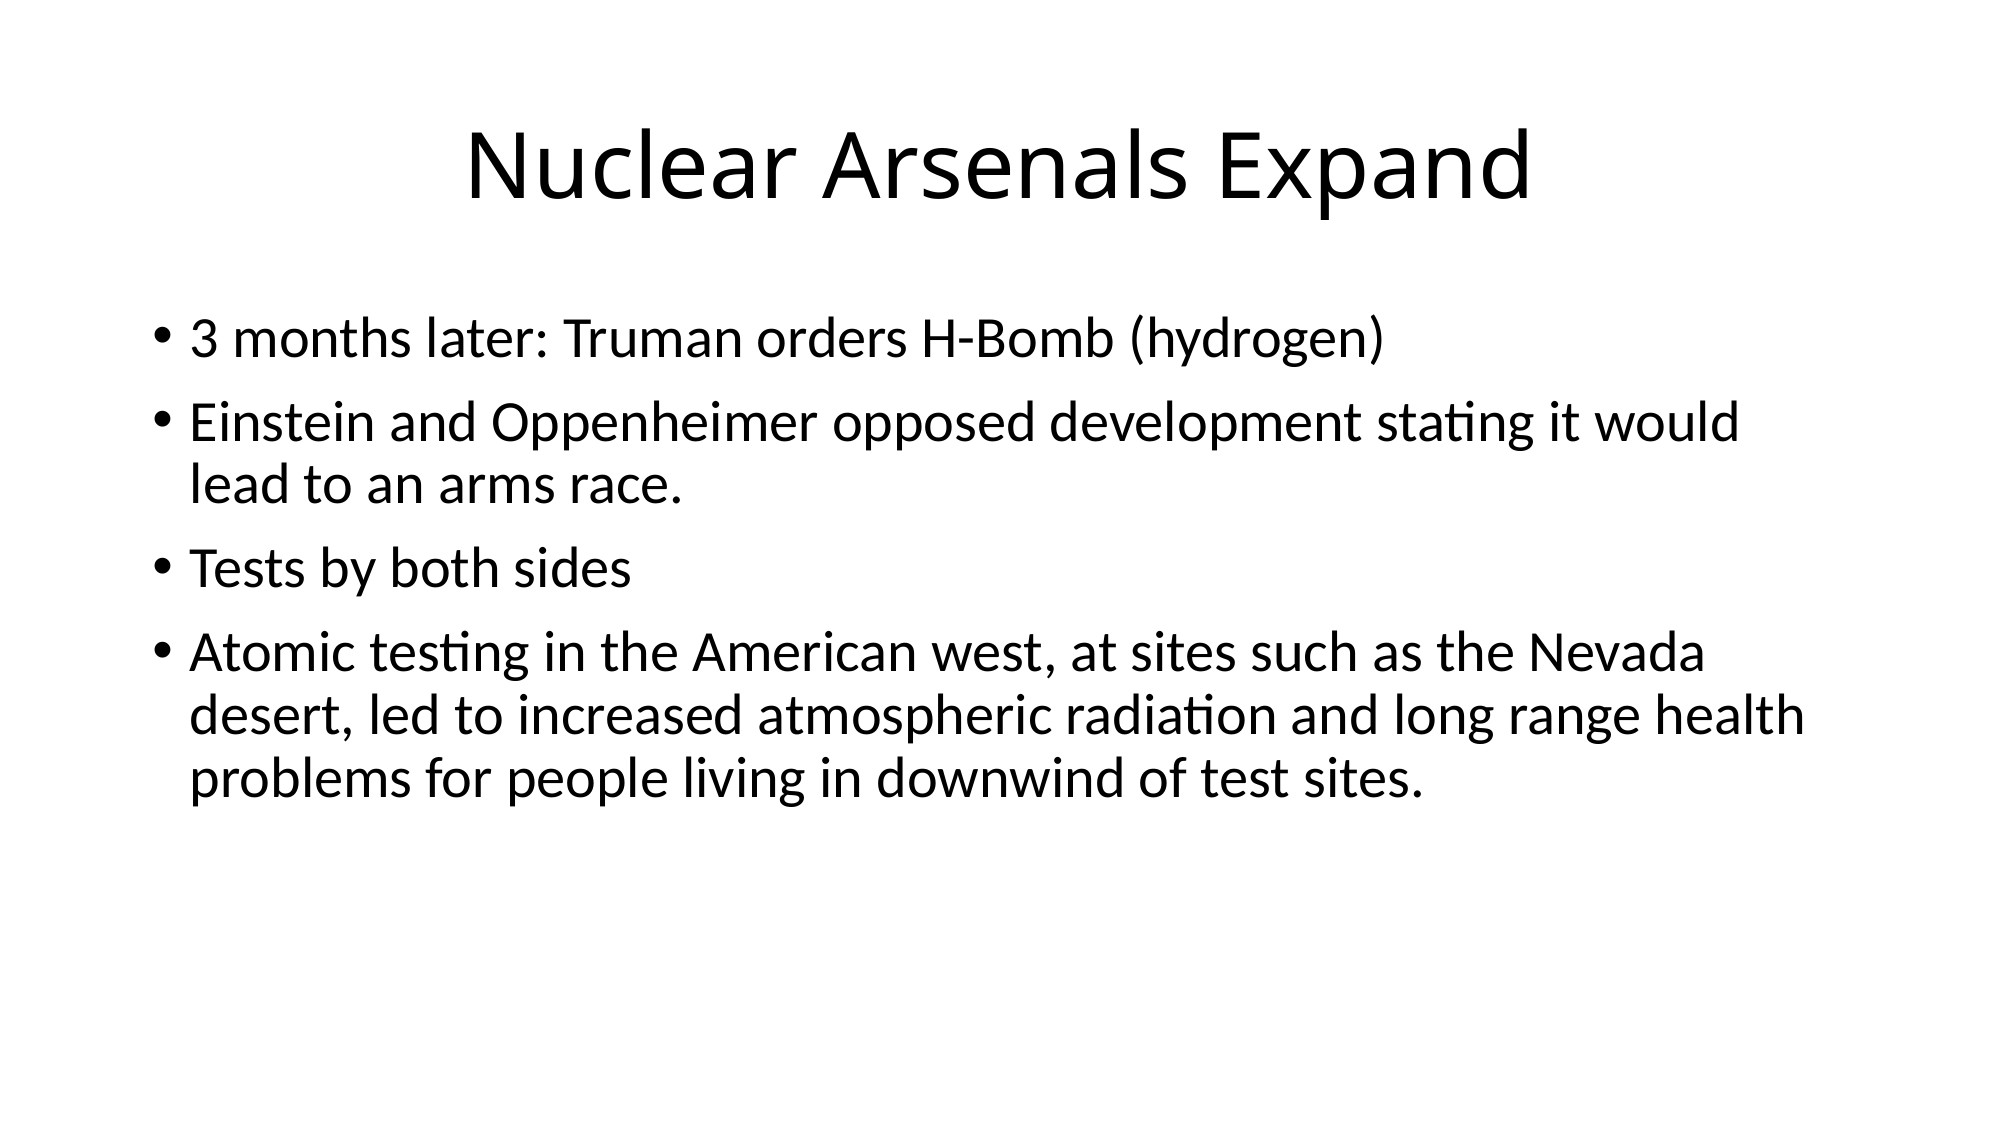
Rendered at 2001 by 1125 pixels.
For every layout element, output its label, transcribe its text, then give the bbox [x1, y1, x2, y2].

list 3 months later: Truman orders H-Bomb (hydrogen) Einstein and Oppenheimer opposed development stating it would lead to an arms race. Tests by both sides Atomic testing in the American west, at sites such as the Nevada desert, led to increased atmospheric radiation and long range health problems for people living in downwind of test sites. [137, 299, 1863, 1014]
title Nuclear Arsenals Expand [137, 59, 1863, 278]
